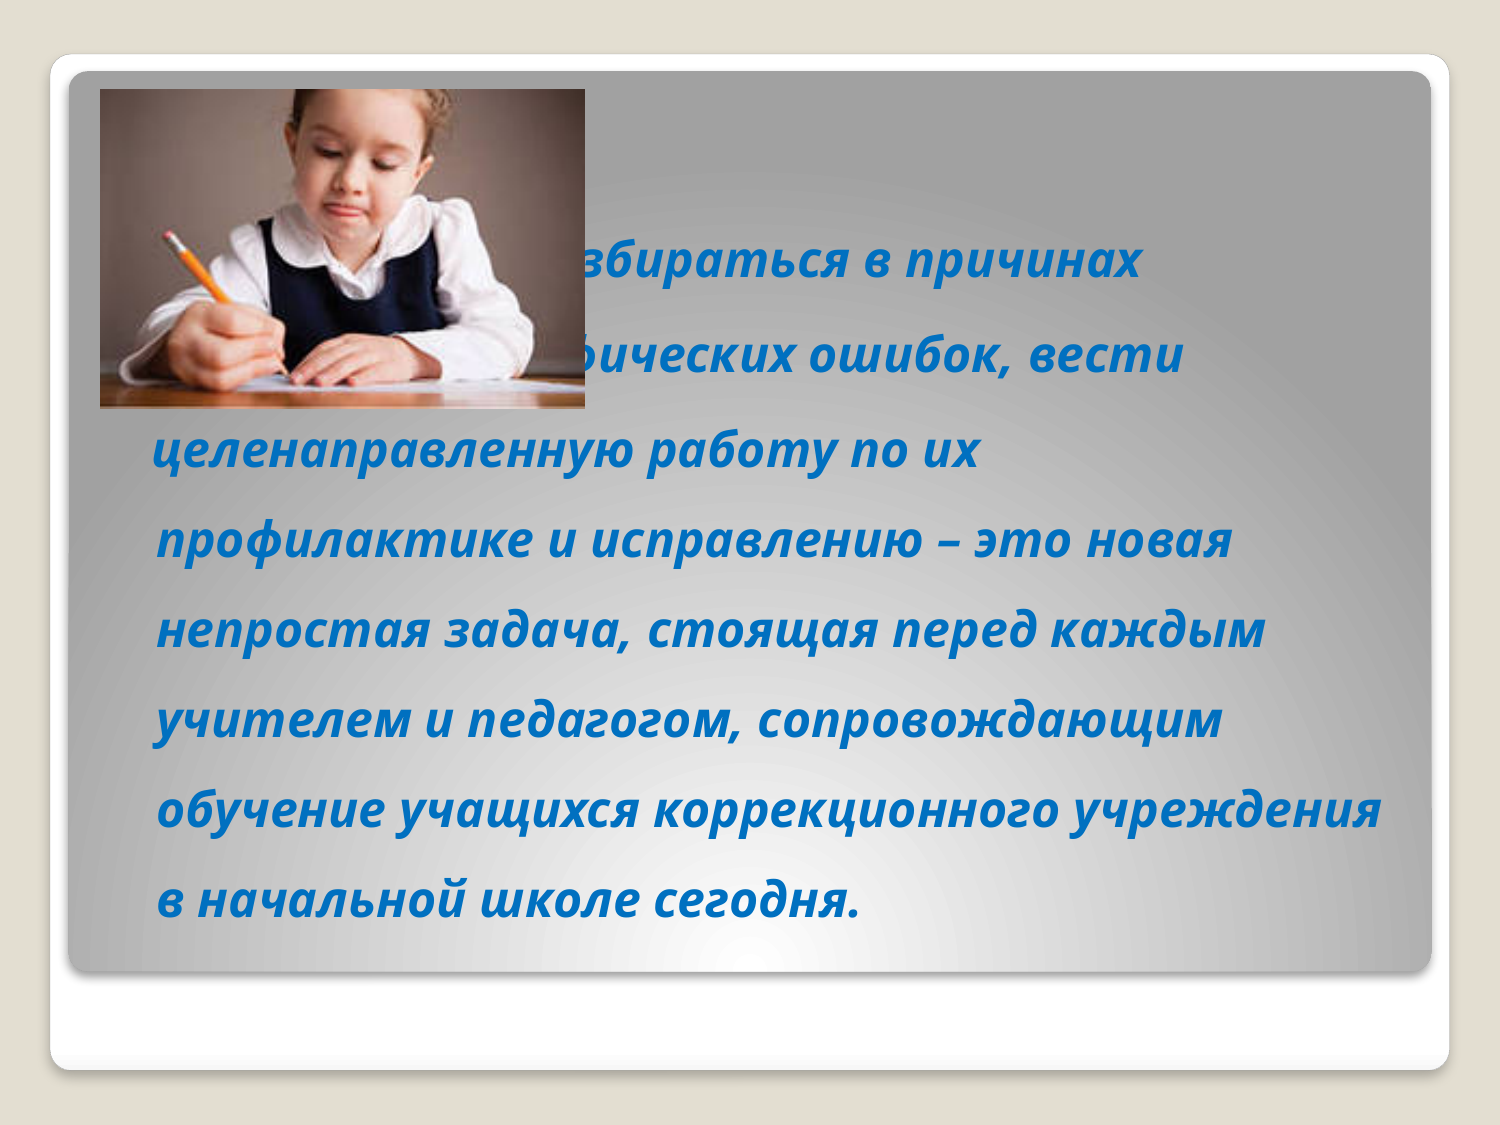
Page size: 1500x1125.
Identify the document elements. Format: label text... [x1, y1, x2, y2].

picture [100, 89, 585, 410]
list - Разбираться в причинах графических ошибок, вести целенаправленную работу по их профилактике и исправлению – это новая непростая задача, стоящая перед каждым учителем и педагогом, сопровождающим обучение учащихся коррекционного учреждения в начальной школе сегодня. [82, 86, 1425, 1071]
